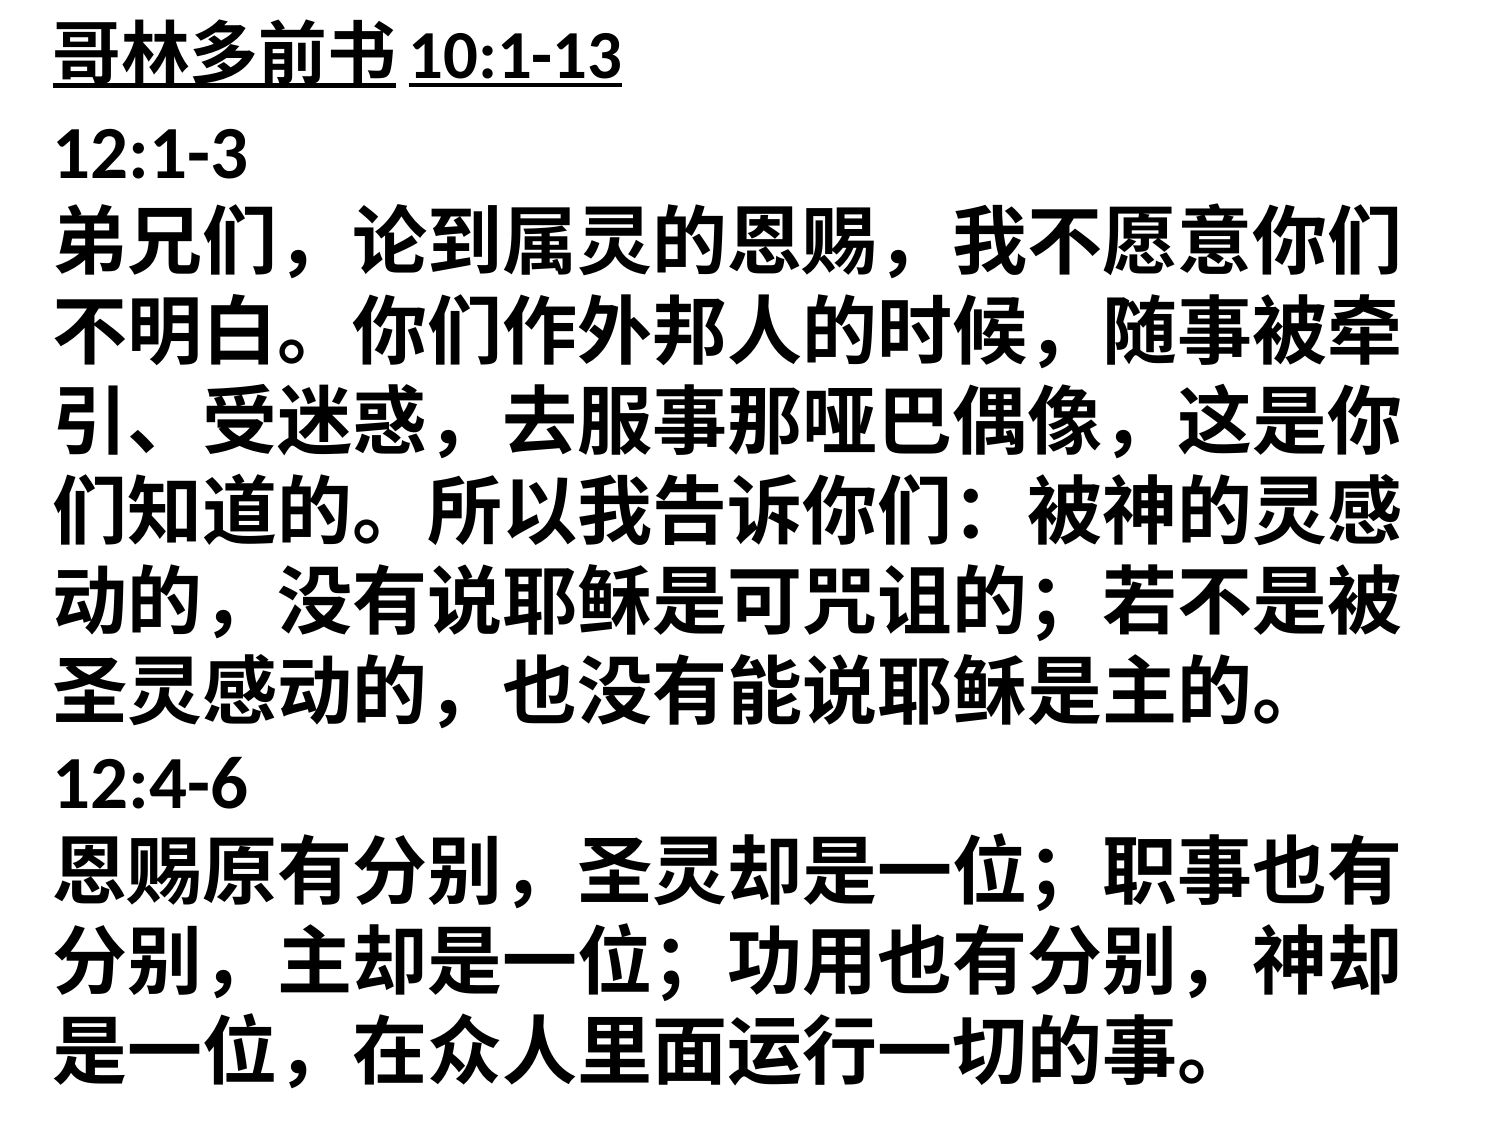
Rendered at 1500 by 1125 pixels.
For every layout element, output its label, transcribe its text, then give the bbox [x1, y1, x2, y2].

list 12:1-3 弟兄们，论到属灵的恩赐，我不愿意你们不明白。你们作外邦人的时候，随事被牵引、受迷惑，去服事那哑巴偶像，这是你们知道的。所以我告诉你们：被神的灵感动的，没有说耶稣是可咒诅的；若不是被圣灵感动的，也没有能说耶稣是主的。 12:4-6 恩赐原有分别，圣灵却是一位；职事也有分别，主却是一位；功用也有分别，神却是一位，在众人里面运行一切的事。 [37, 96, 1463, 1125]
title 哥林多前书10:1-13 [37, 1, 1425, 96]
